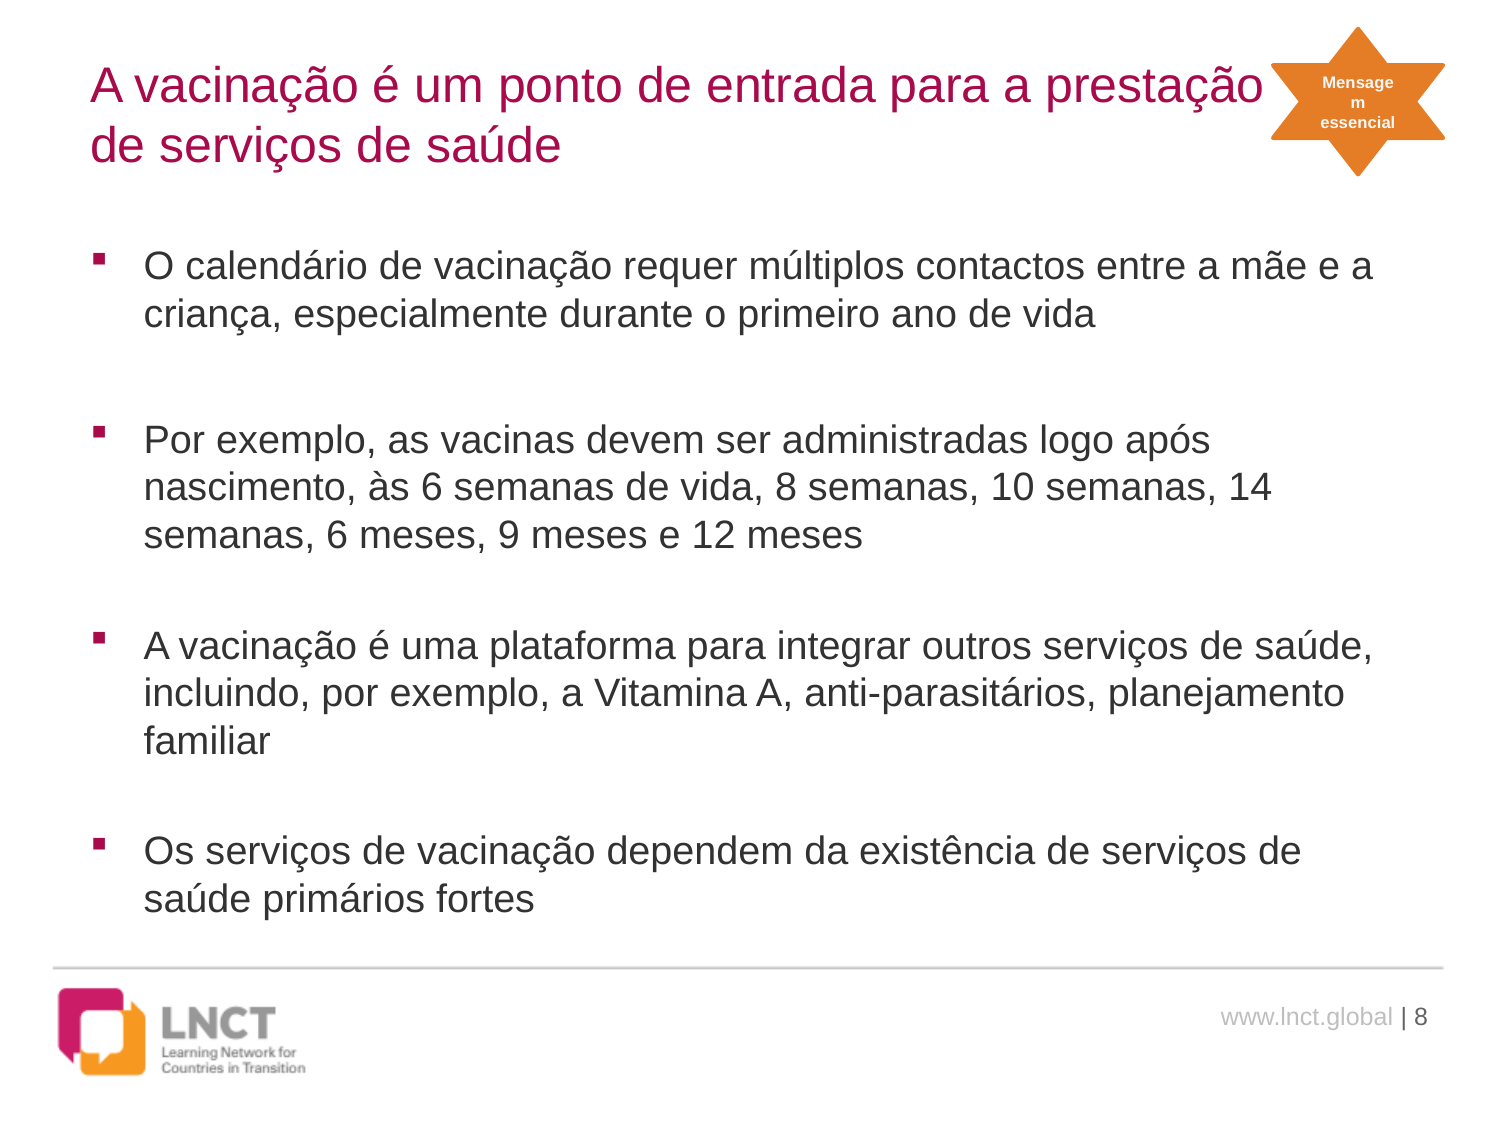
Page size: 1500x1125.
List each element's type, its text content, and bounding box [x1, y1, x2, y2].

text_box Mensagem essencial [1271, 26, 1445, 177]
title A vacinação é um ponto de entrada para a prestação de serviços de saúde [75, 45, 1319, 225]
list O calendário de vacinação requer múltiplos contactos entre a mãe e a criança, especialmente durante o primeiro ano de vida Por exemplo, as vacinas devem ser administradas logo após nascimento, às 6 semanas de vida, 8 semanas, 10 semanas, 14 semanas, 6 meses, 9 meses e 12 meses A vacinação é uma plataforma para integrar outros serviços de saúde, incluindo, por exemplo, a Vitamina A, anti-parasitários, planejamento familiar Os serviços de vacinação dependem da existência de serviços de saúde primários fortes [75, 232, 1400, 935]
slide_number www.lnct.global | 8 [1093, 985, 1444, 1046]
